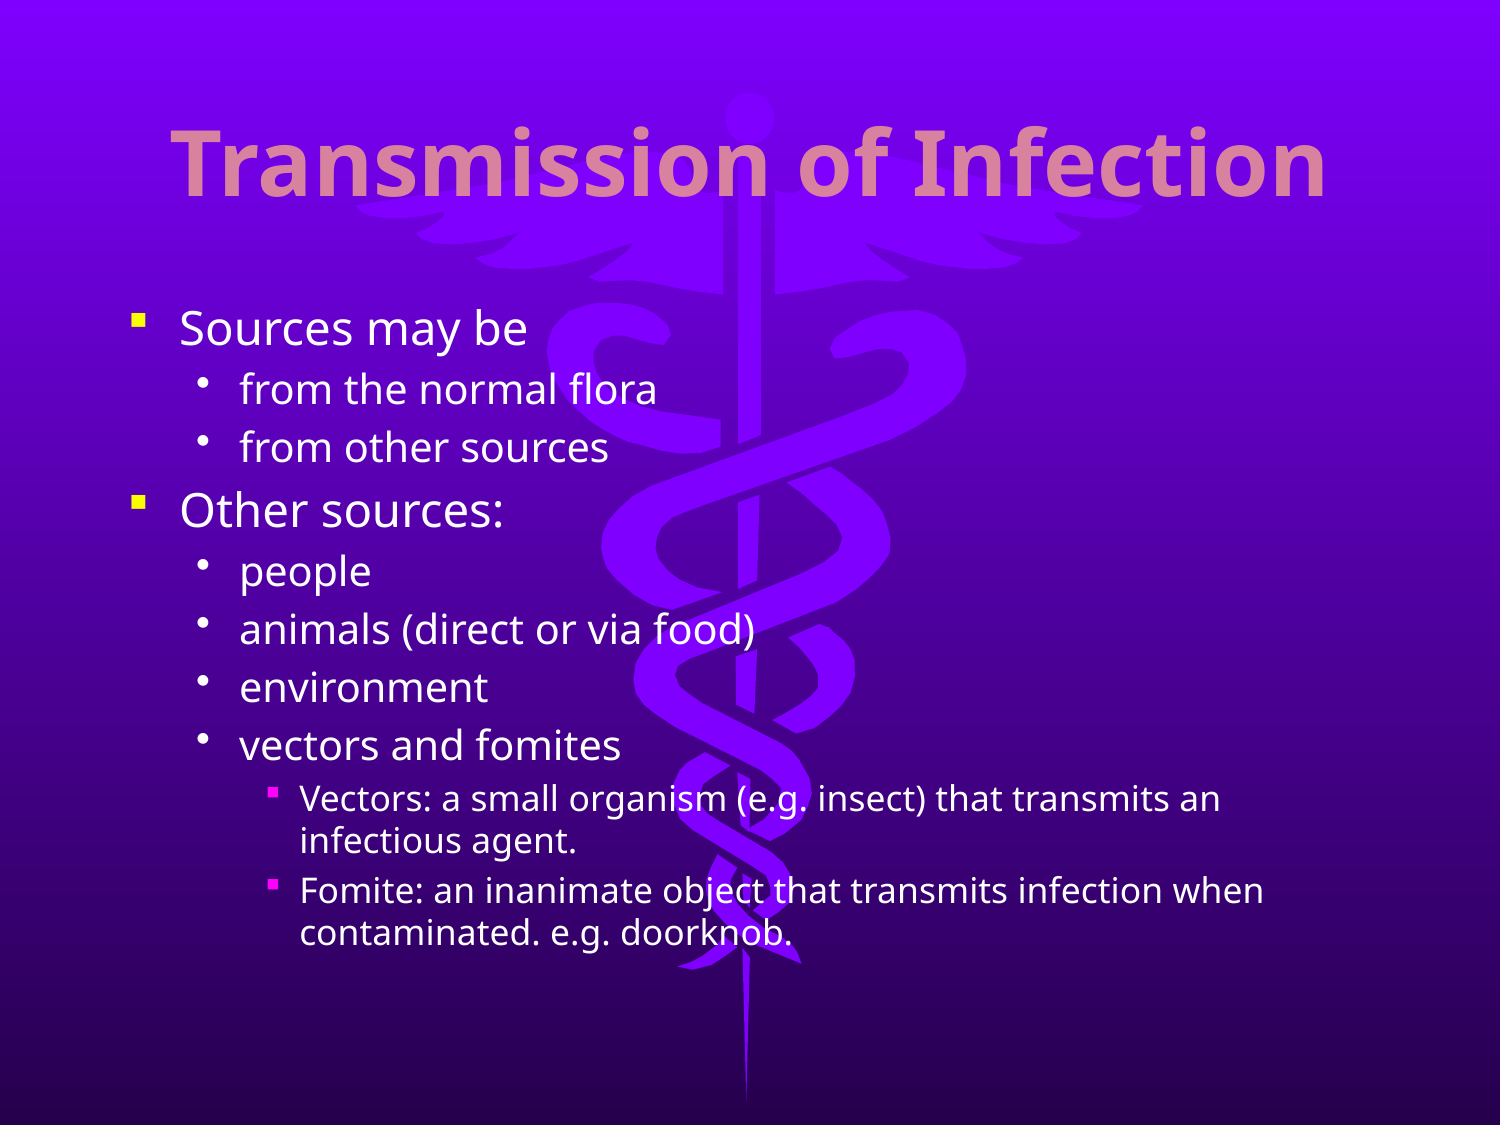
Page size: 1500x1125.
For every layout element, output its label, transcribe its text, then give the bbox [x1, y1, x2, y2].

list Sources may be from the normal flora from other sources Other sources: people animals (direct or via food) environment vectors and fomites Vectors: a small organism (e.g. insect) that transmits an infectious agent. Fomite: an inanimate object that transmits infection when contaminated. e.g. doorknob. [112, 290, 1388, 966]
title Transmission of Infection [112, 65, 1388, 254]
